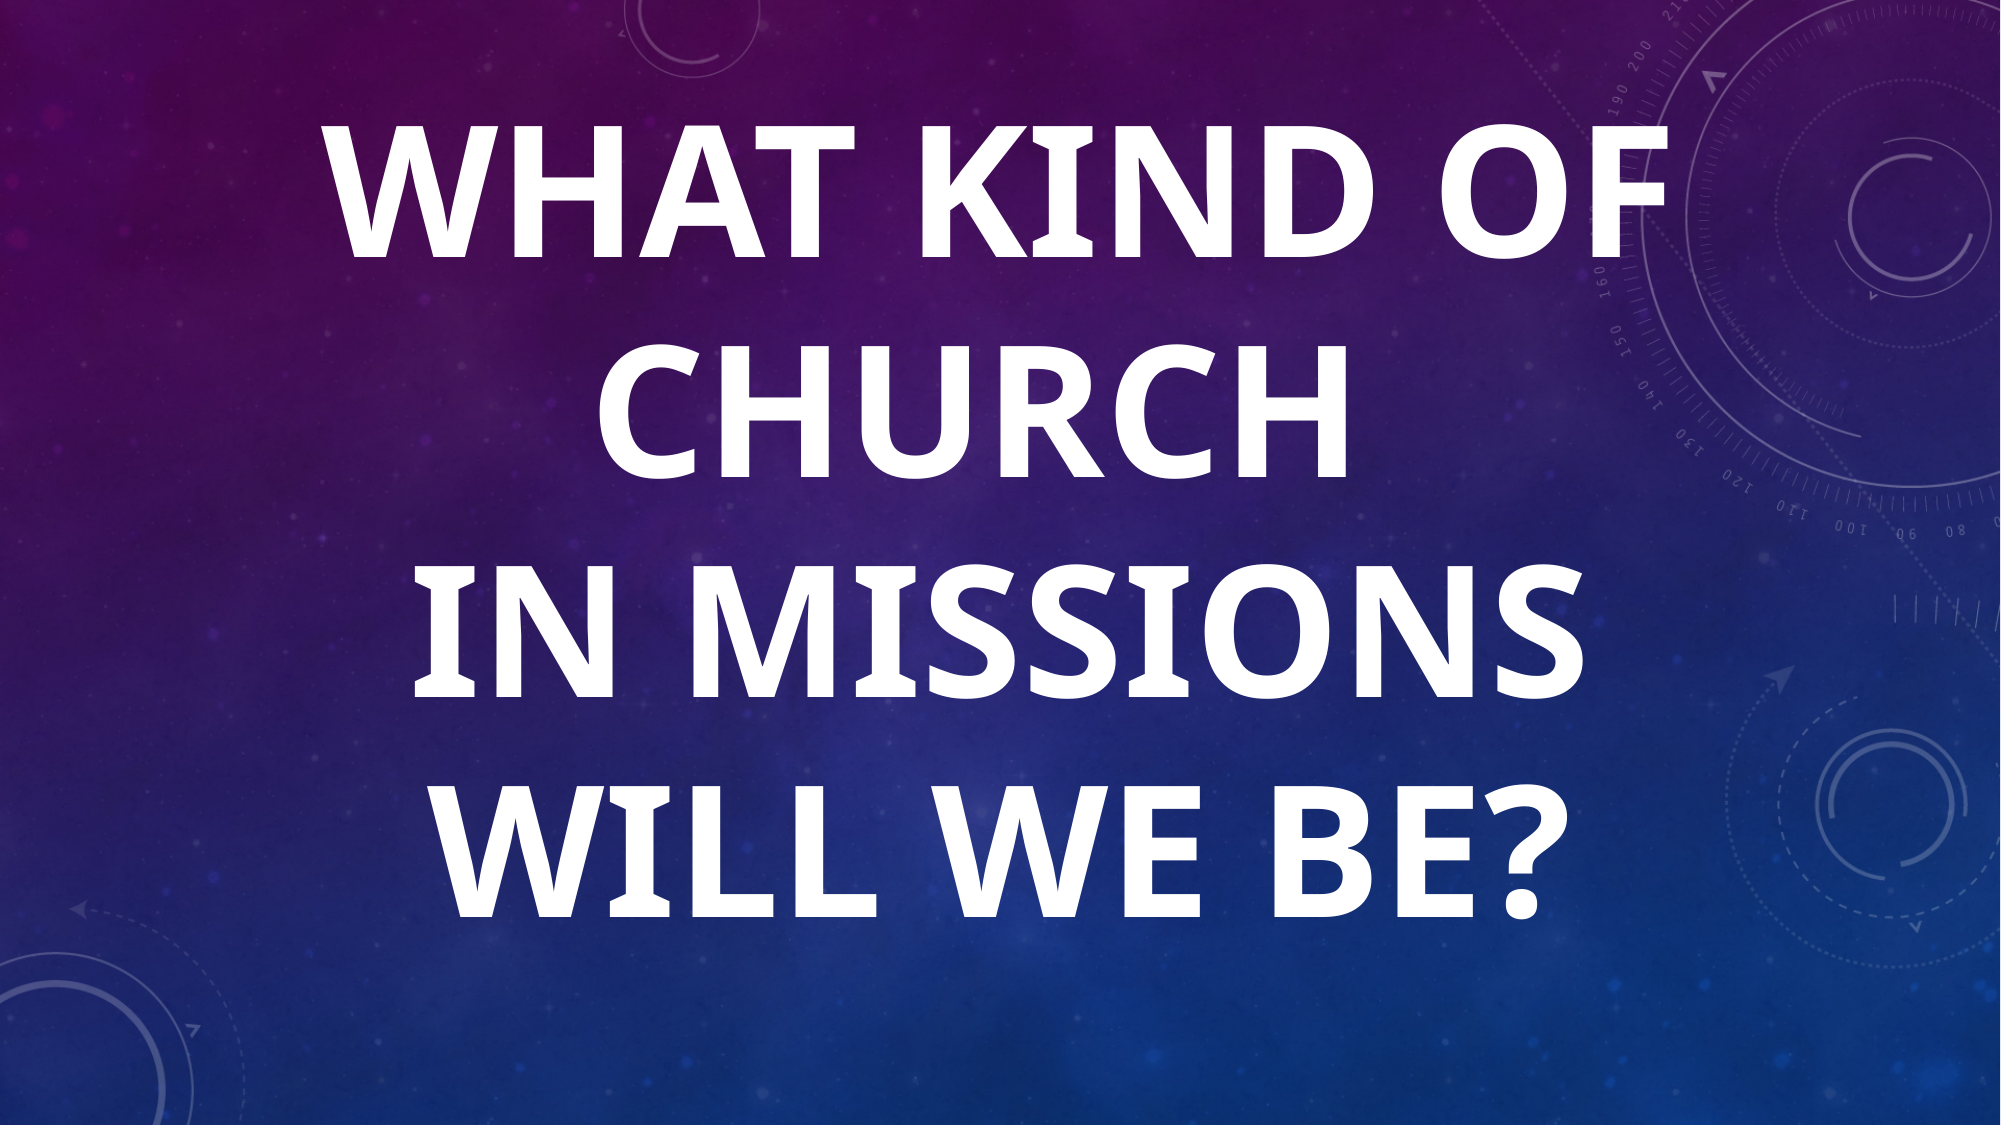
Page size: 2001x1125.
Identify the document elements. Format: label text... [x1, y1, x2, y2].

picture [0, 0, 2001, 1125]
title What Kind of Church in Missions will we Be? [147, 394, 1853, 634]
